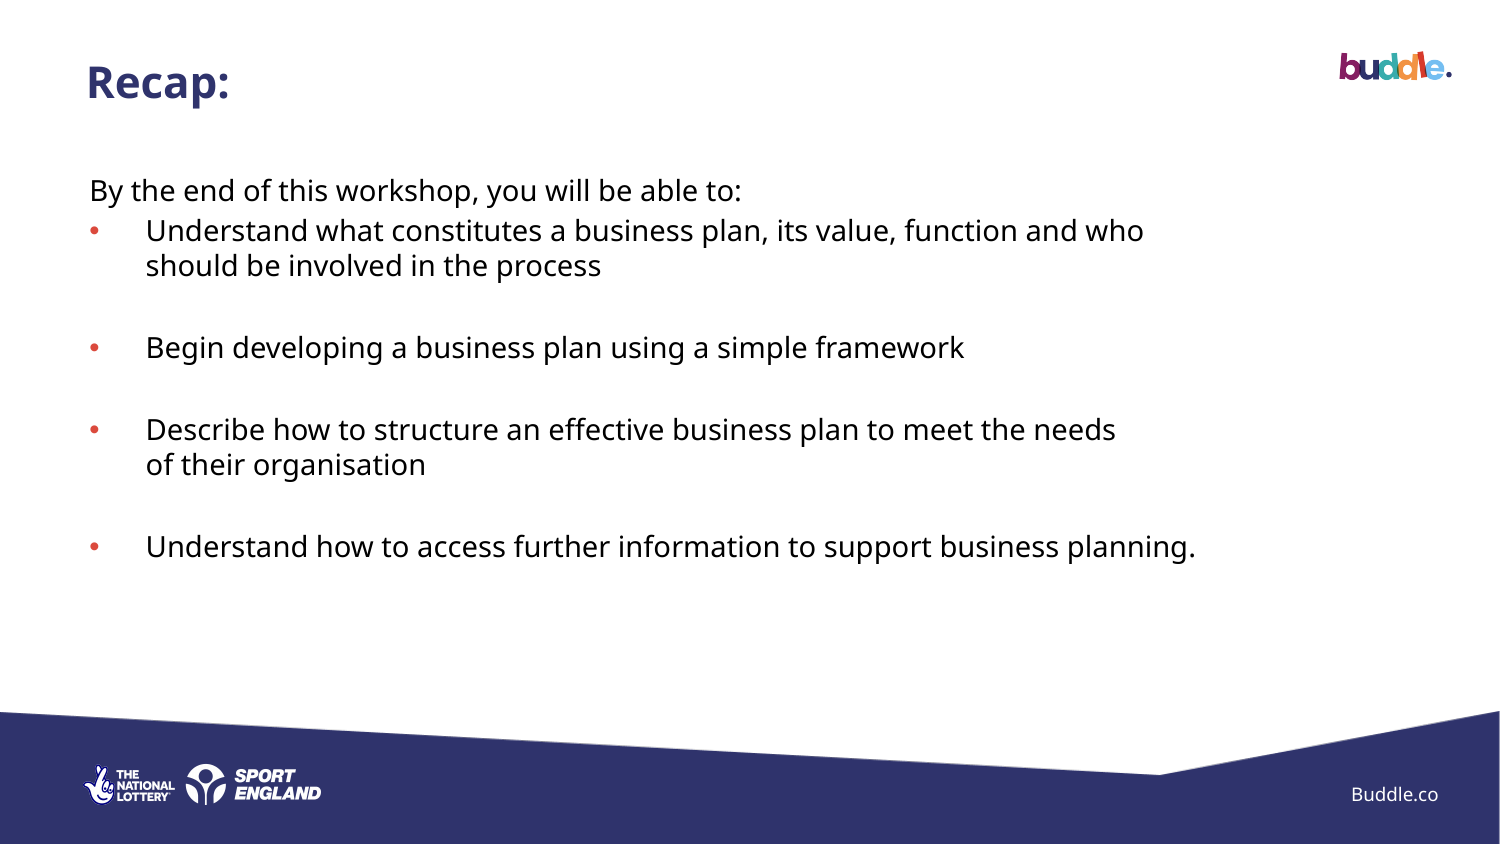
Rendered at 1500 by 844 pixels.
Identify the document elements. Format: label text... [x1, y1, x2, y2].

list By the end of this workshop, you will be able to: Understand what constitutes a business plan, its value, function and who should be involved in the process Begin developing a business plan using a simple framework Describe how to structure an effective business plan to meet the needs of their organisation Understand how to access further information to support business planning. [89, 167, 1388, 711]
picture [0, 711, 1500, 844]
title Recap: [70, 53, 1292, 116]
picture [1338, 49, 1453, 81]
